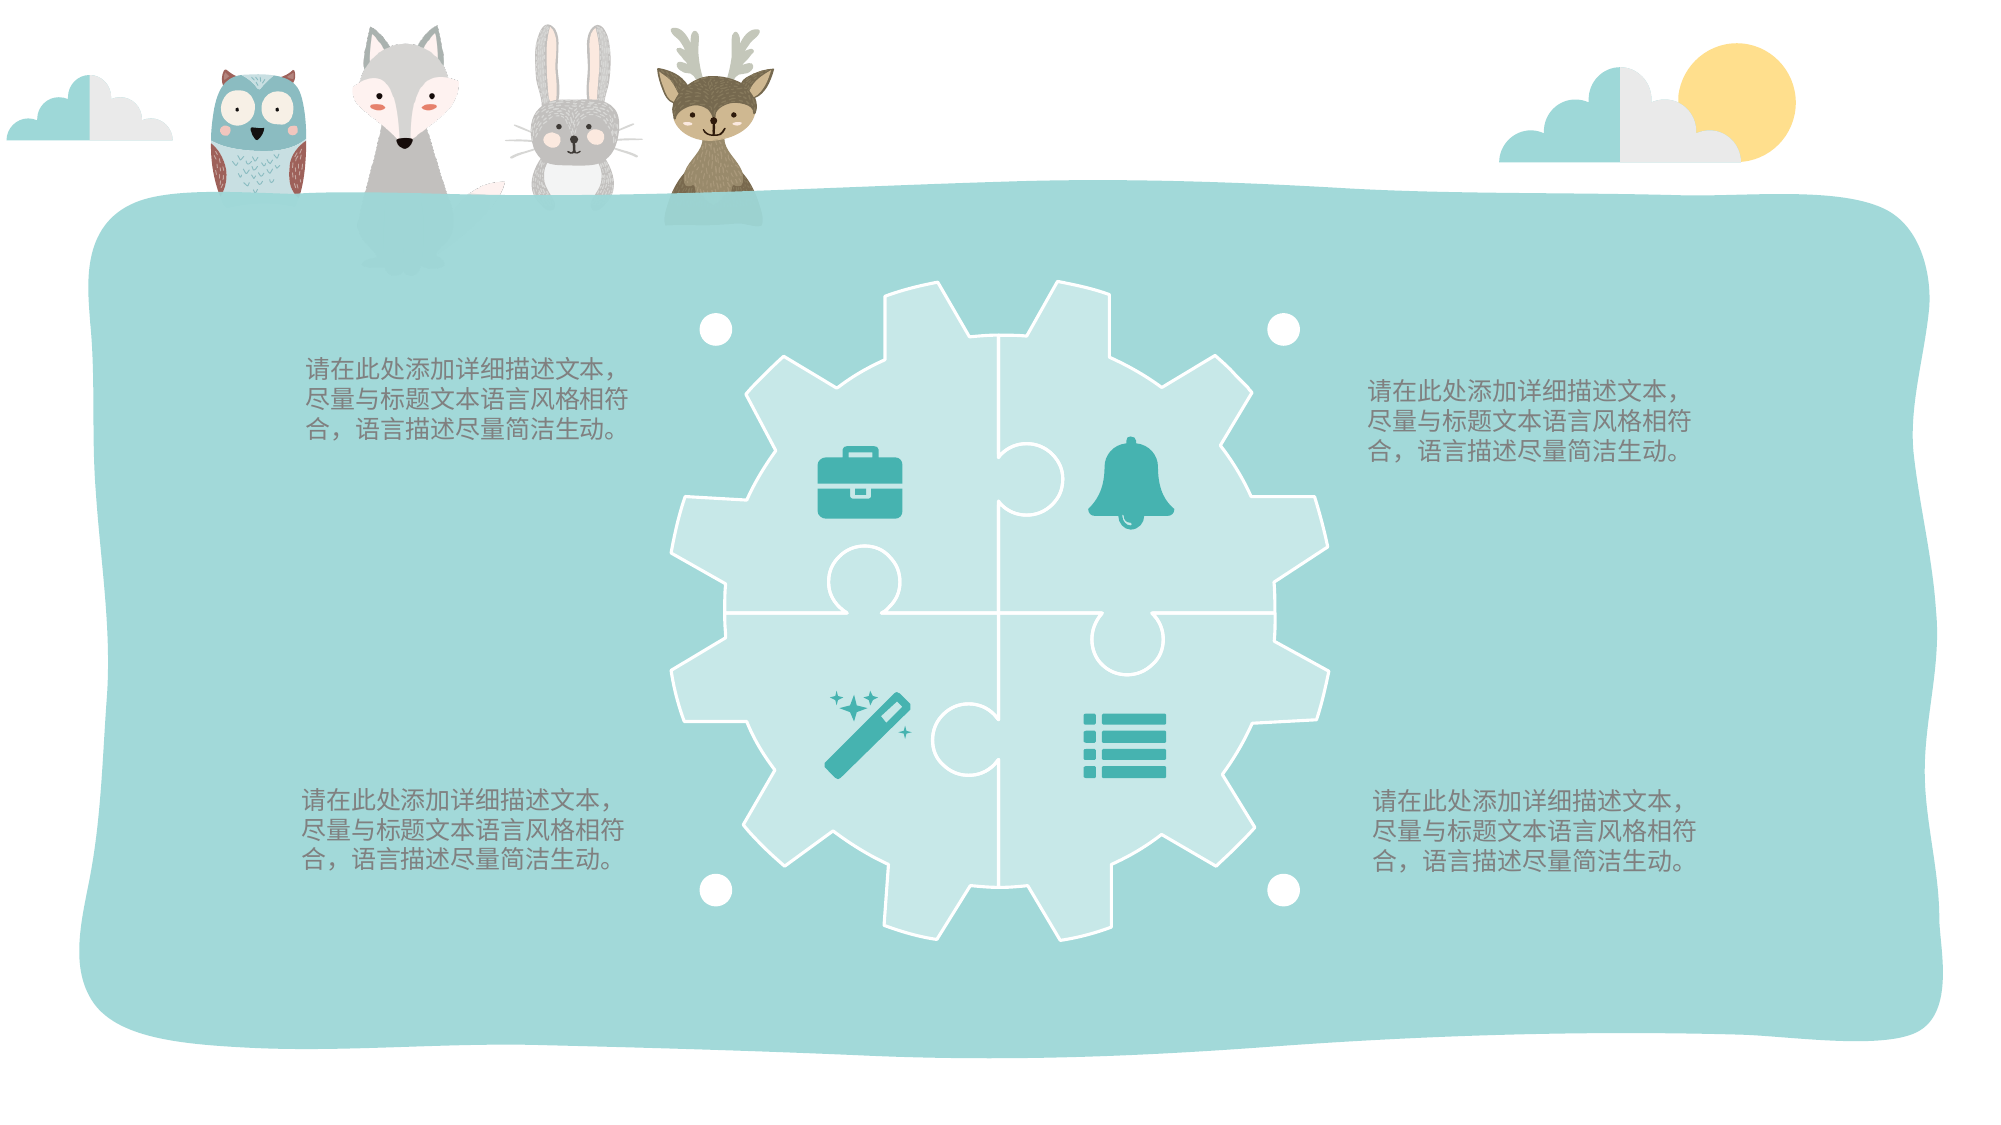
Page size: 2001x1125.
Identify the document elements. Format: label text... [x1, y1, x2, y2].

text_box 请在此处添加详细描述文本，尽量与标题文本语言风格相符合，语言描述尽量简洁生动。 [286, 776, 642, 882]
text_box 请在此处添加详细描述文本，尽量与标题文本语言风格相符合，语言描述尽量简洁生动。 [1358, 778, 1714, 883]
text_box [829, 690, 844, 706]
text_box [1101, 766, 1167, 779]
picture [352, 24, 505, 194]
text_box [698, 872, 734, 908]
text_box [1088, 436, 1175, 530]
text_box [1083, 730, 1096, 743]
text_box [1101, 748, 1167, 760]
text_box [671, 546, 999, 940]
text_box 请在此处添加详细描述文本，尽量与标题文本语言风格相符合，语言描述尽量简洁生动。 [290, 346, 646, 451]
text_box [933, 612, 1329, 941]
text_box [898, 725, 912, 739]
text_box [817, 488, 903, 519]
text_box [698, 312, 734, 347]
text_box [1083, 748, 1096, 760]
text_box [998, 281, 1328, 674]
text_box [671, 282, 1062, 613]
text_box [1101, 713, 1167, 725]
text_box [863, 690, 879, 706]
text_box 请在此处添加详细描述文本，尽量与标题文本语言风格相符合，语言描述尽量简洁生动。 [1353, 368, 1709, 473]
text_box [817, 446, 903, 484]
text_box [1266, 312, 1302, 347]
text_box [1266, 872, 1302, 908]
text_box [1083, 766, 1096, 779]
text_box [824, 692, 911, 780]
text_box [1083, 713, 1096, 725]
text_box [1101, 730, 1167, 743]
